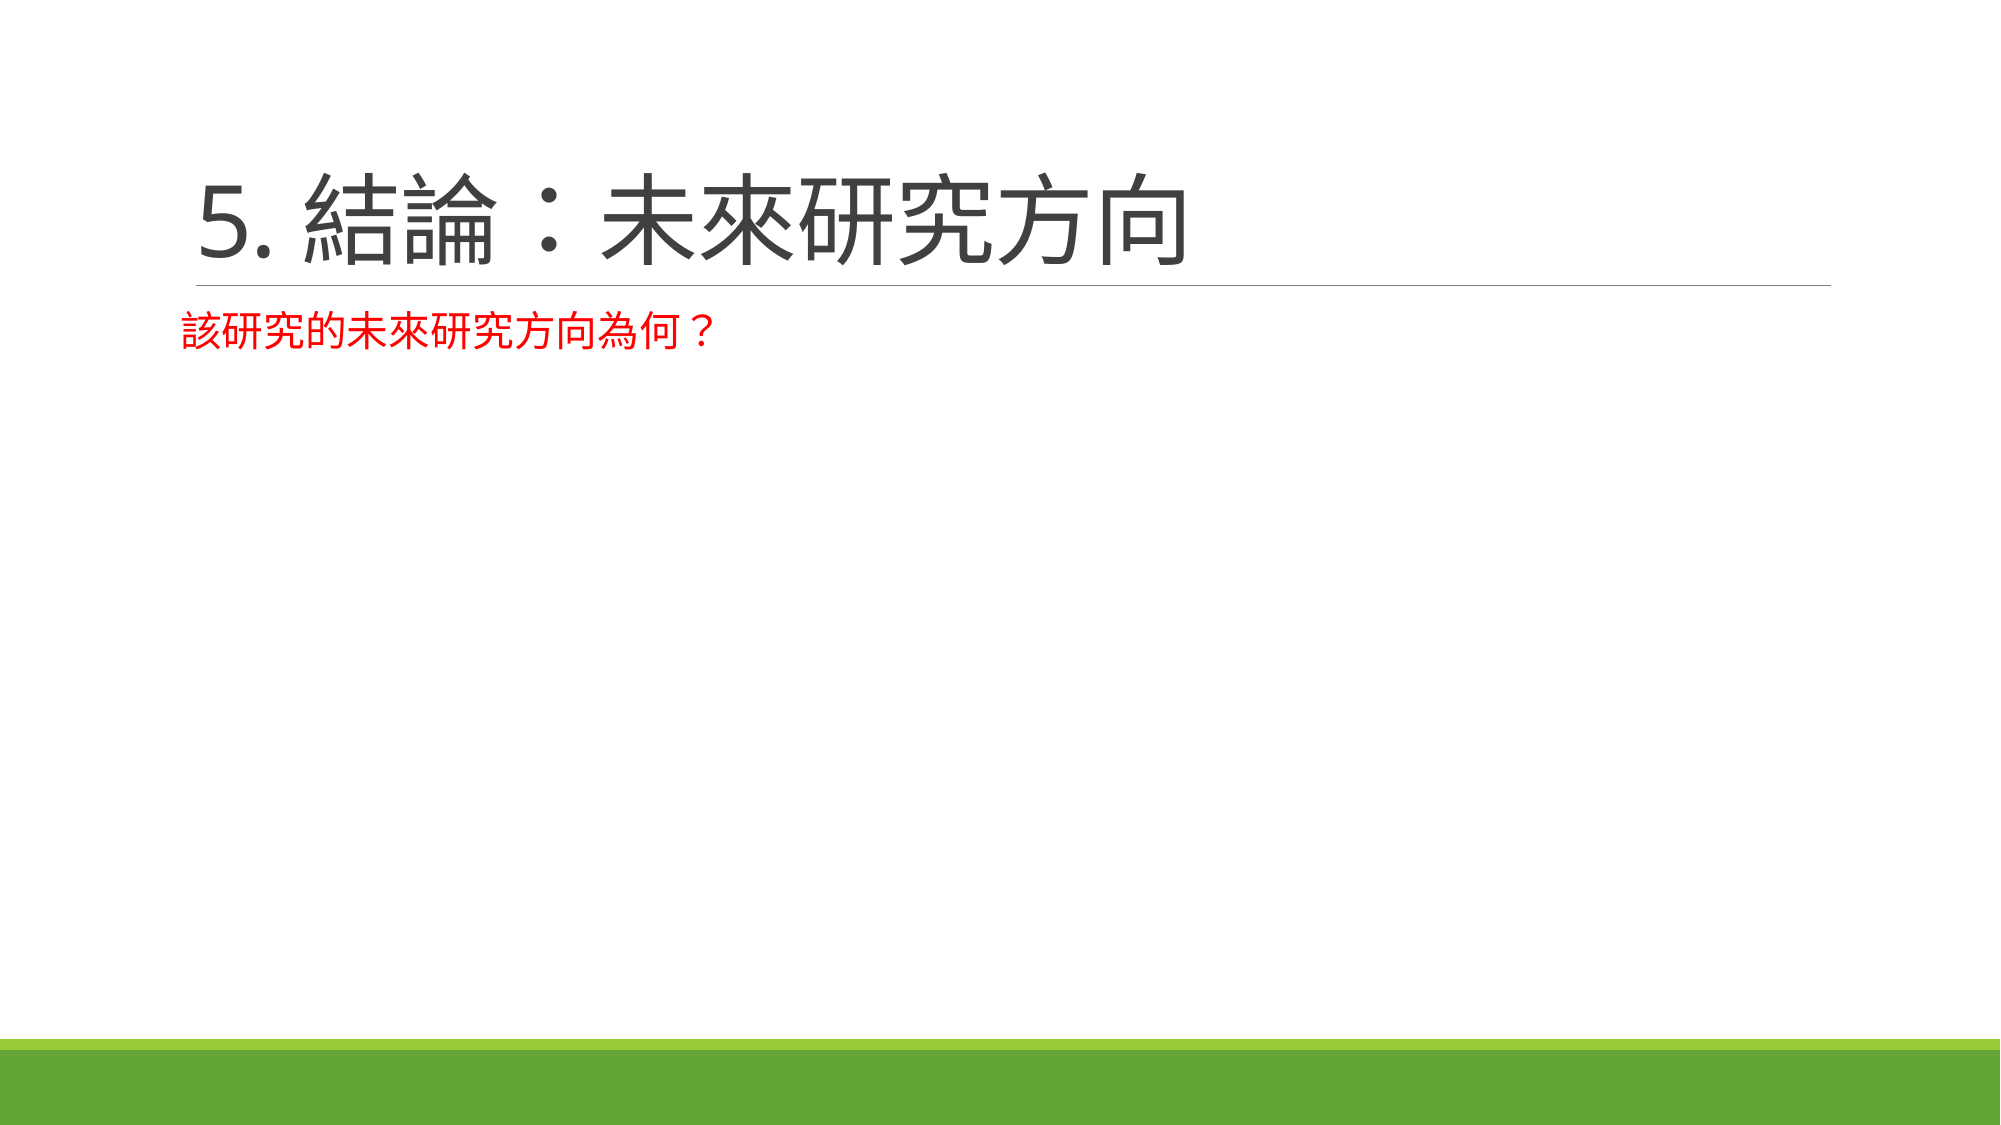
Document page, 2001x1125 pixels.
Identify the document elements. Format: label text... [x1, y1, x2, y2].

title 5.結論：未來研究方向 [180, 47, 1830, 285]
list 該研究的未來研究方向為何？ [180, 302, 1830, 963]
